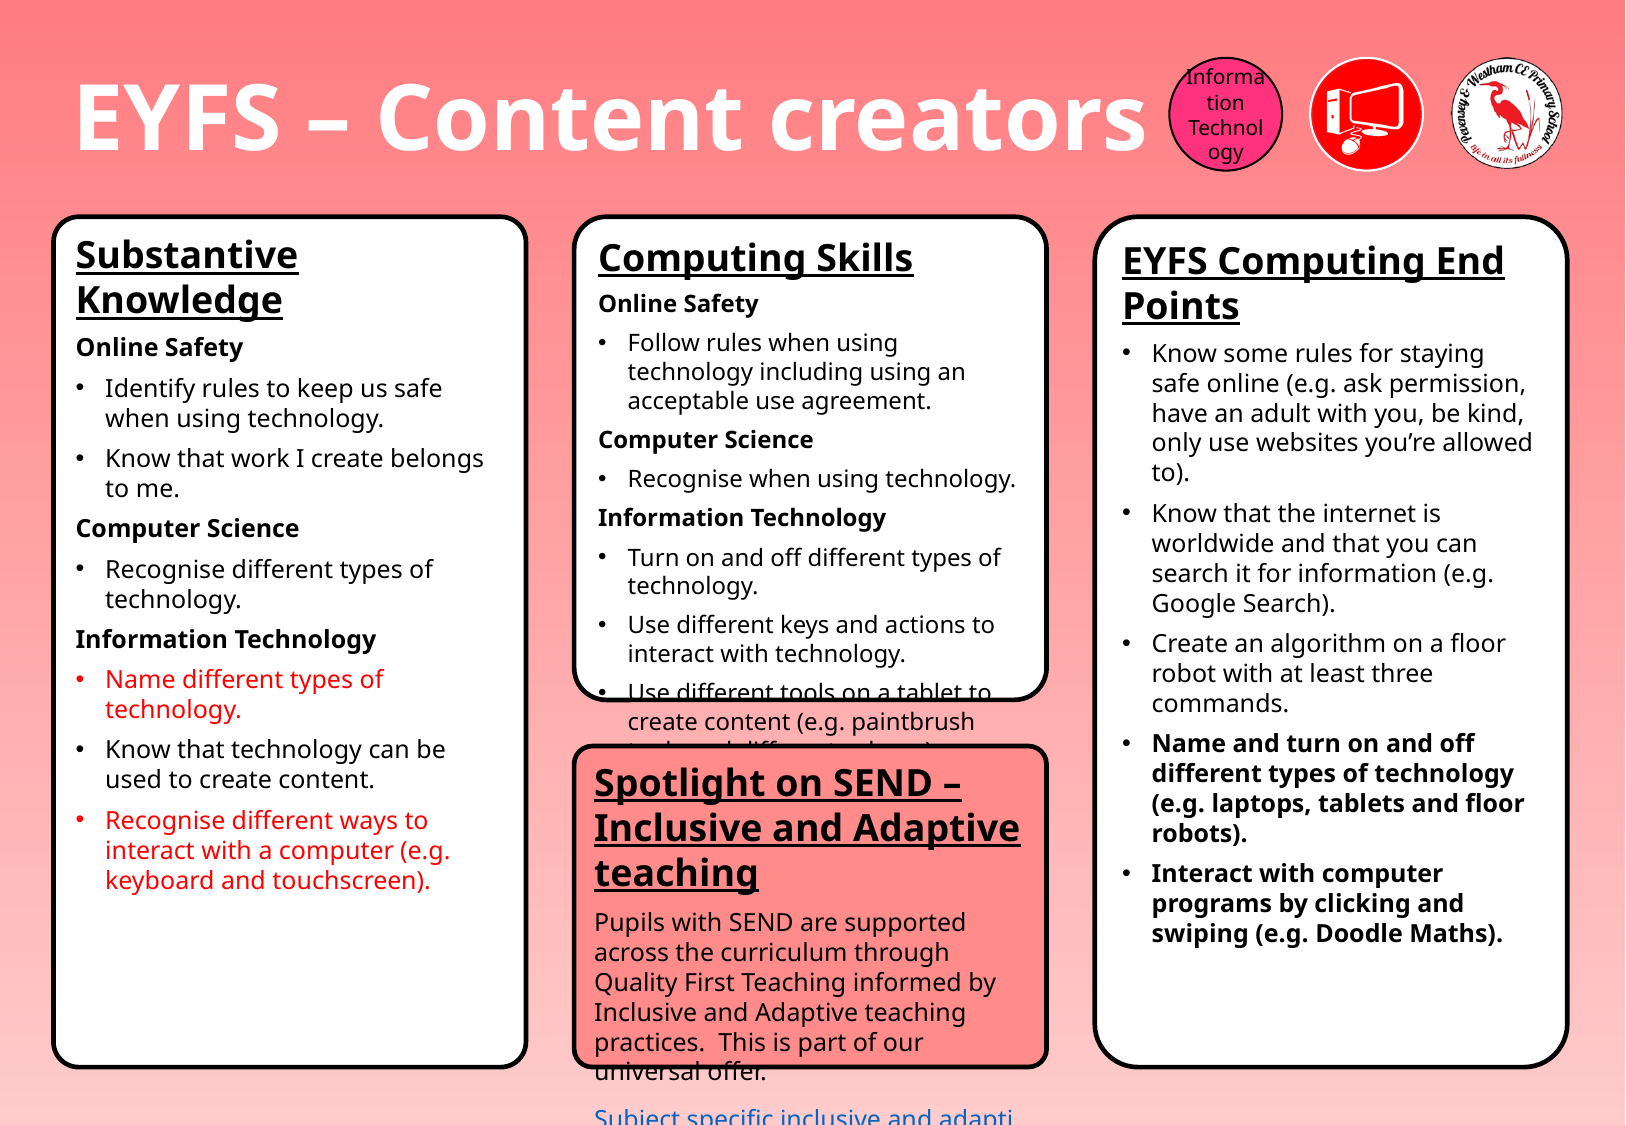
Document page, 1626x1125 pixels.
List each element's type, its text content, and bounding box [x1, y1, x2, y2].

text_box EYFS Computing End Points Know some rules for staying safe online (e.g. ask permission, have an adult with you, be kind, only use websites you’re allowed to). Know that the internet is worldwide and that you can search it for information (e.g. Google Search). Create an algorithm on a floor robot with at least three commands. Name and turn on and off different types of technology (e.g. laptops, tablets and floor robots). Interact with computer programs by clicking and swiping (e.g. Doodle Maths). [1093, 215, 1569, 1069]
text_box Information Technology [1168, 56, 1284, 172]
text_box EYFS – Content creators [57, 57, 1217, 172]
text_box Computing Skills Online Safety Follow rules when using technology including using an acceptable use agreement. Computer Science Recognise when using technology. Information Technology Turn on and off different types of technology. Use different keys and actions to interact with technology. Use different tools on a tablet to create content (e.g. paintbrush tools and different colours). [573, 215, 1048, 701]
picture [1450, 57, 1564, 171]
text_box EYFS – Content creators [1238, 57, 1283, 102]
text_box [1309, 56, 1424, 172]
text_box Substantive Knowledge Online Safety Identify rules to keep us safe when using technology. Know that work I create belongs to me. Computer Science Recognise different types of technology. Information Technology Name different types of technology. Know that technology can be used to create content. Recognise different ways to interact with a computer (e.g. keyboard and touchscreen). [52, 215, 527, 1069]
text_box EYFS – Content creators [1235, 126, 1283, 172]
text_box Spotlight on SEND – Inclusive and Adaptive teaching Pupils with SEND are supported across the curriculum through Quality First Teaching informed by Inclusive and Adaptive teaching practices. This is part of our universal offer. Subject specific inclusive and adaptive strategies can be found here. [573, 745, 1048, 1069]
